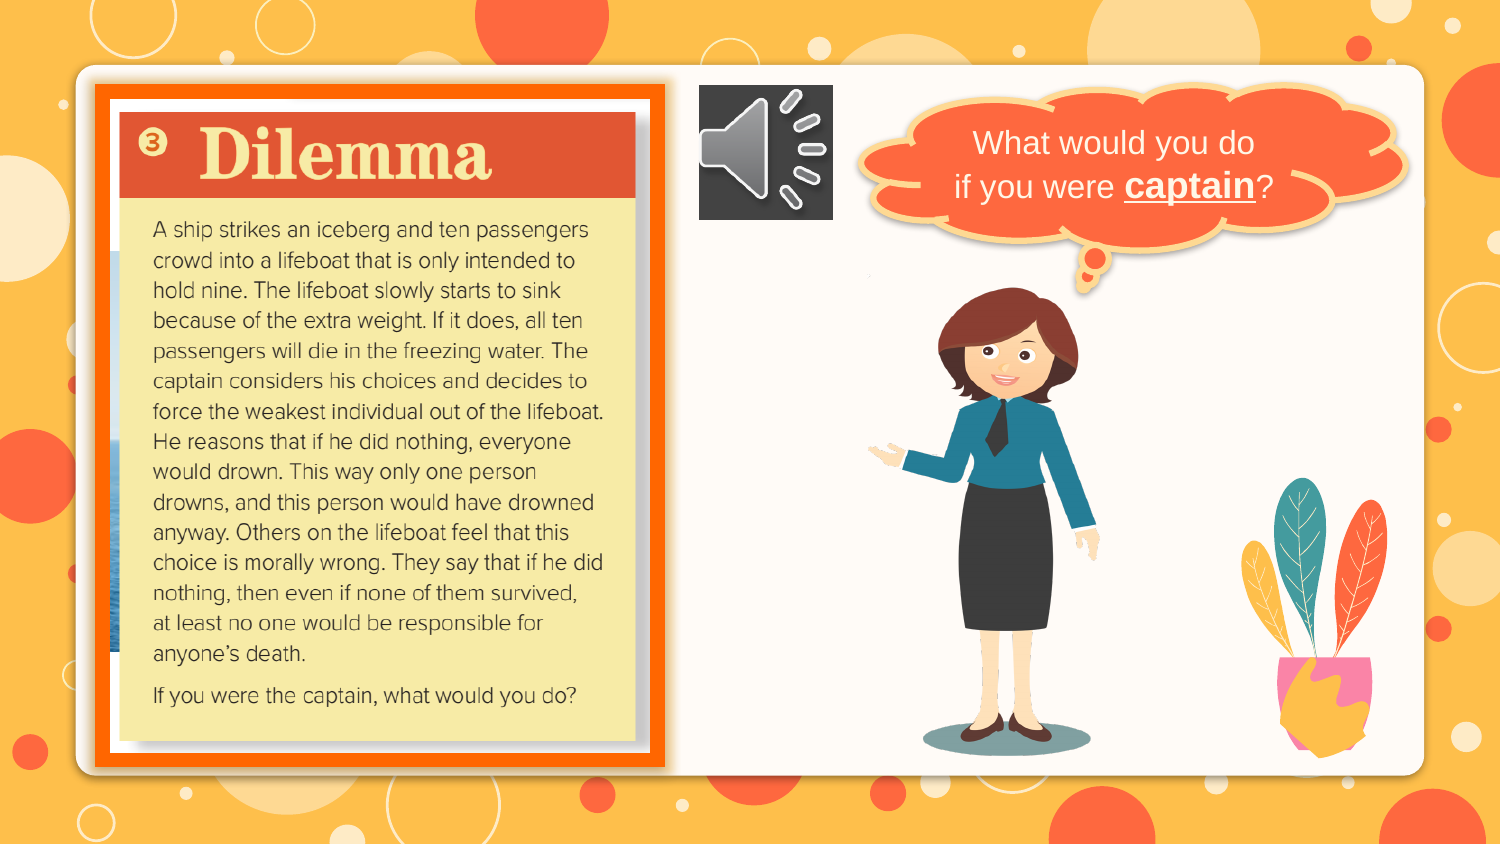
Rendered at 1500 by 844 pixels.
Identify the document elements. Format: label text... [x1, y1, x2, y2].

picture [109, 98, 651, 753]
picture [697, 84, 835, 222]
picture [866, 271, 1101, 756]
text_box What would you do if you were captain? [857, 82, 1409, 274]
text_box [1240, 477, 1388, 751]
